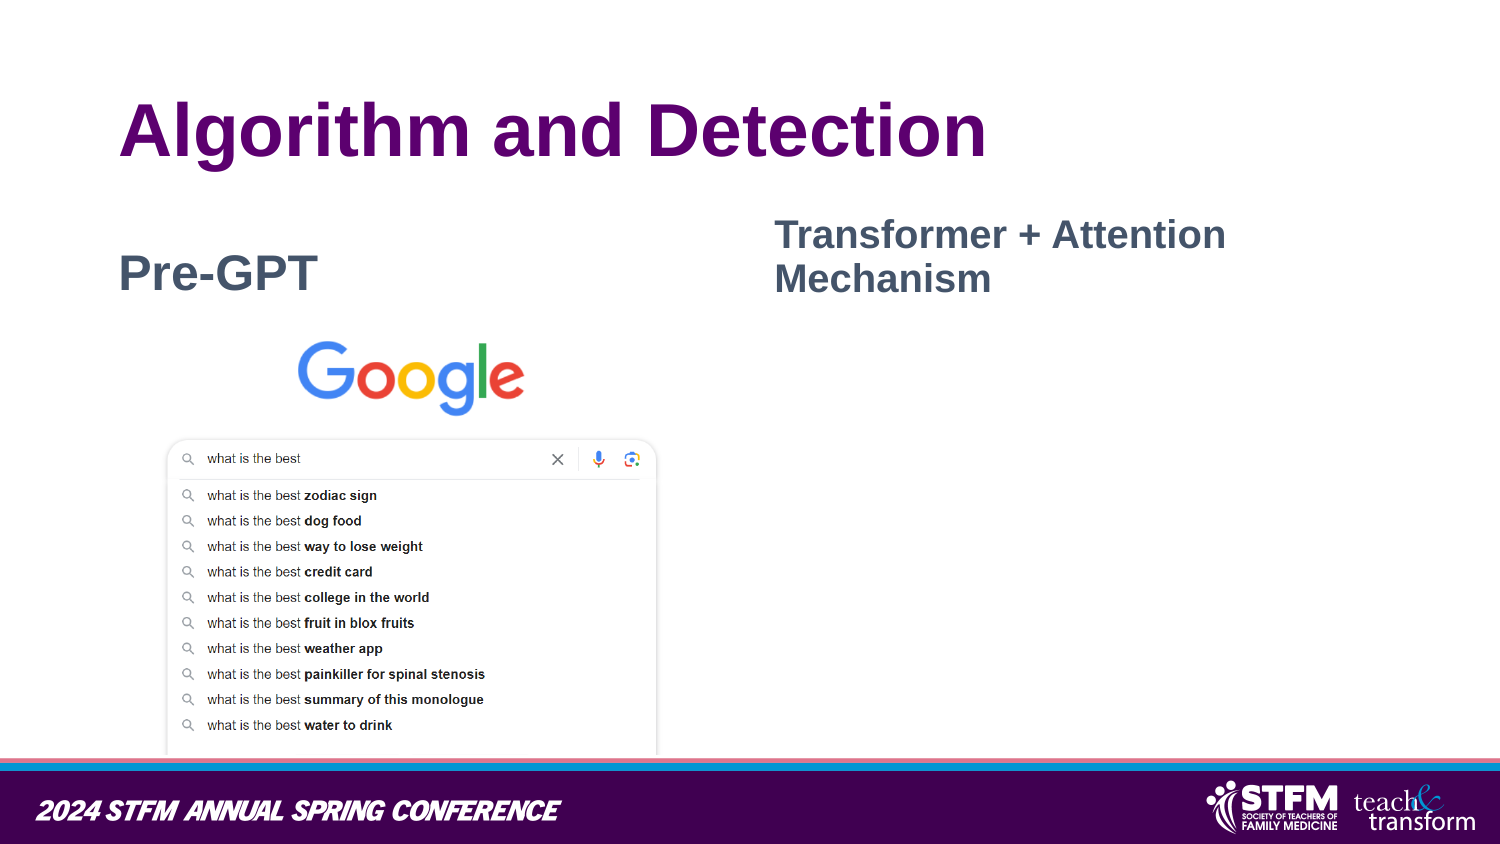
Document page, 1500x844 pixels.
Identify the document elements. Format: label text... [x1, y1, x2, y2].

list Pre-GPT [103, 206, 738, 309]
list Transformer + Attention Mechanism [759, 206, 1398, 309]
picture [0, 771, 1500, 844]
title Algorithm and Detection [103, 84, 1398, 186]
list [93, 315, 729, 755]
picture [0, 0, 1500, 762]
